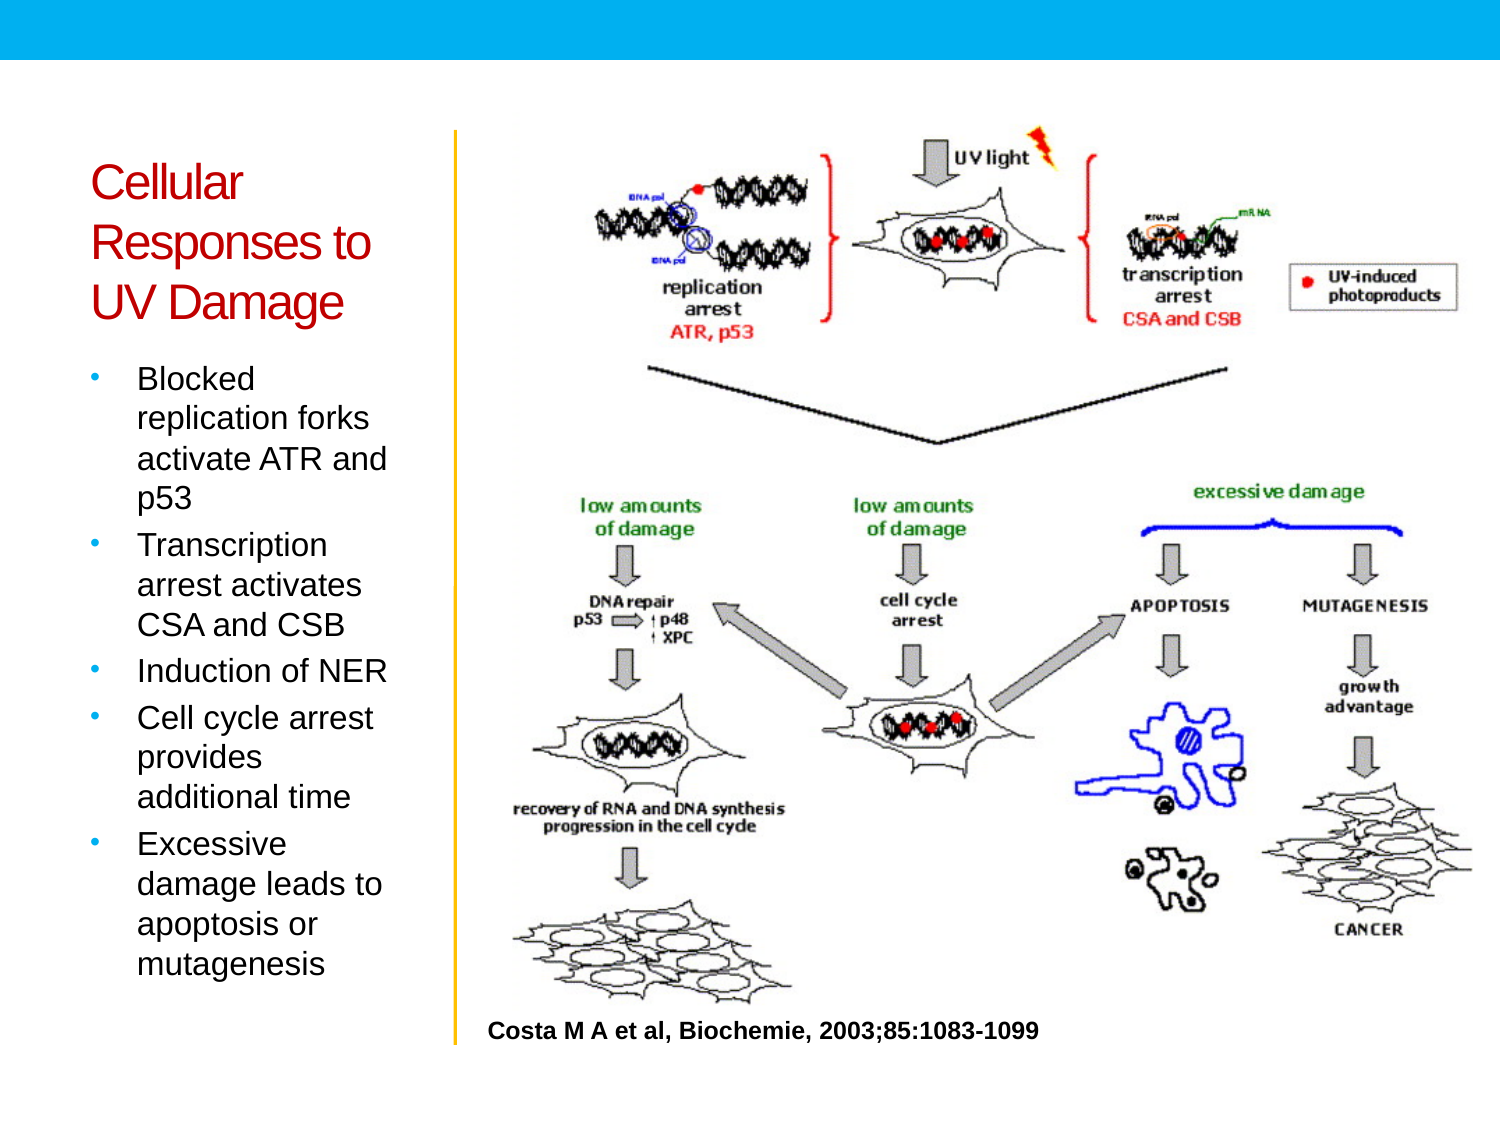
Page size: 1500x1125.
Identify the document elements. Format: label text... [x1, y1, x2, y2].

text_box Costa M A et al, Biochemie, 2003;85:1083-1099 [487, 1017, 1197, 1074]
title Cellular Responses to UV Damage [75, 129, 426, 337]
list Blocked replication forks activate ATR and p53 Transcription arrest activates CSA and CSB Induction of NER Cell cycle arrest provides additional time Excessive damage leads to apoptosis or mutagenesis [75, 349, 426, 1046]
picture [512, 112, 1473, 1012]
